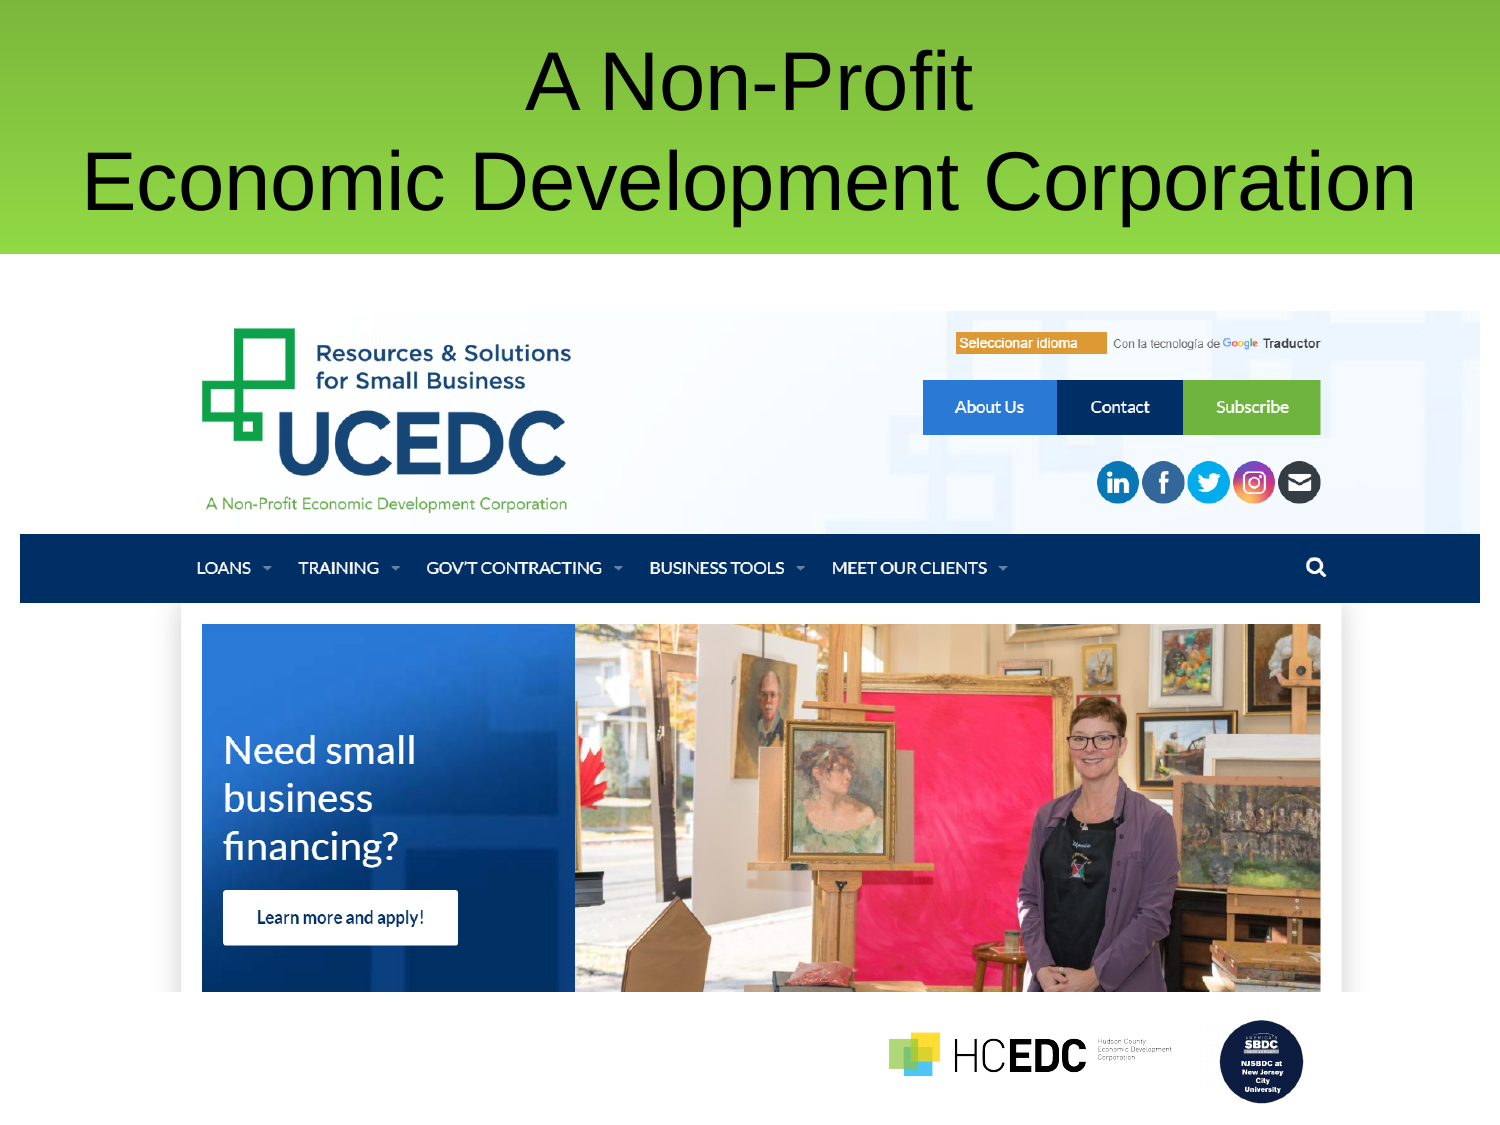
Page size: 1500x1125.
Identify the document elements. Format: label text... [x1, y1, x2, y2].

picture [889, 1032, 1172, 1084]
picture [19, 310, 1481, 992]
picture [1196, 1005, 1324, 1115]
text_box A Non-Profit Economic Development Corporation [0, 0, 1500, 254]
